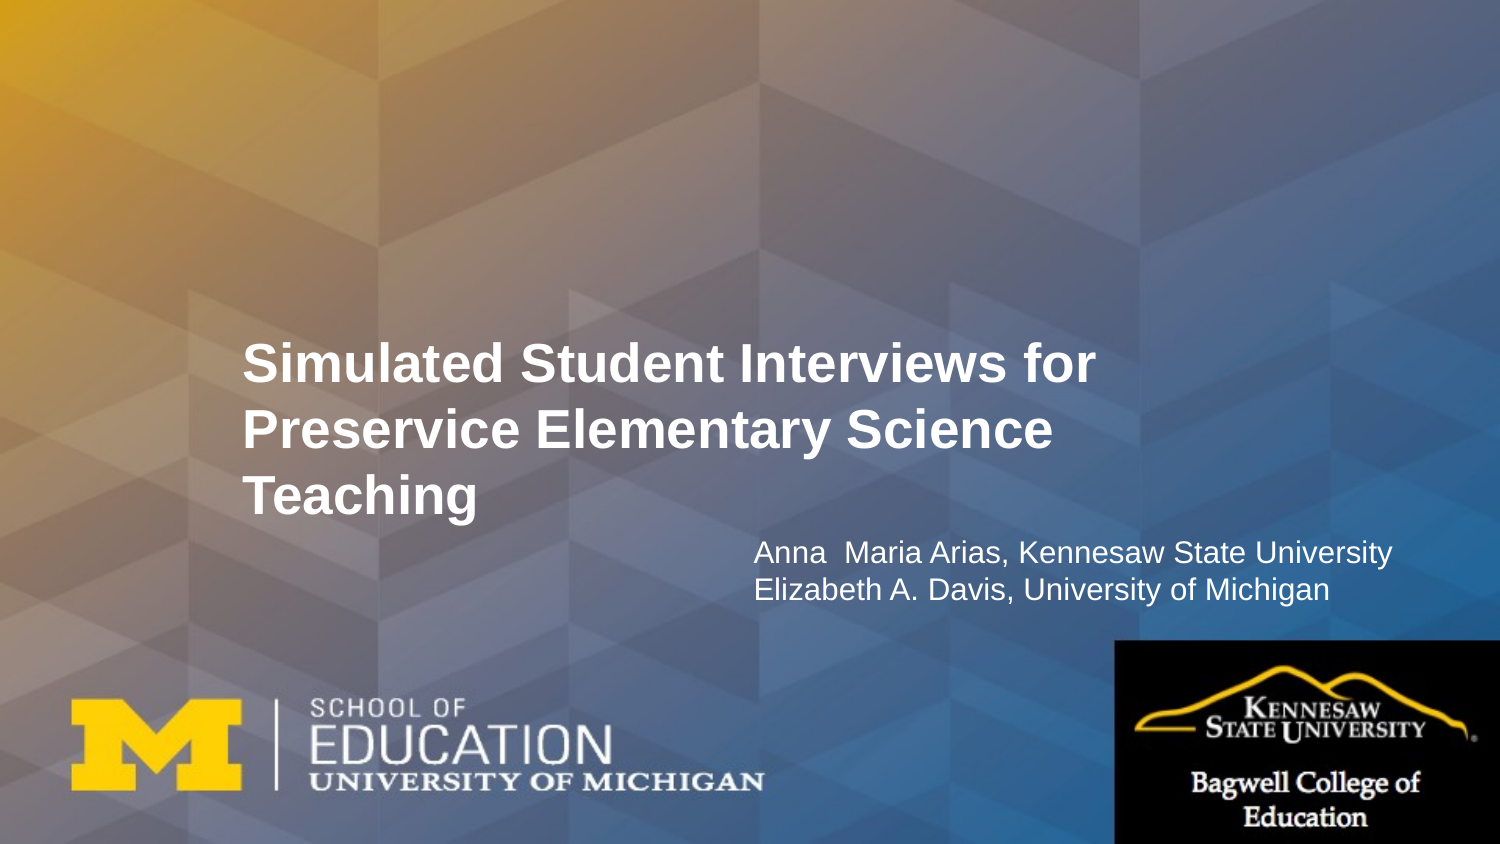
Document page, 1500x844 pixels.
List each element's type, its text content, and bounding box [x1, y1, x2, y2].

picture [0, 0, 1500, 844]
title Simulated Student Interviews for Preservice Elementary Science Teaching [227, 319, 1260, 534]
text_box Anna Maria Arias, Kennesaw State University Elizabeth A. Davis, University of Michigan [738, 524, 1409, 615]
